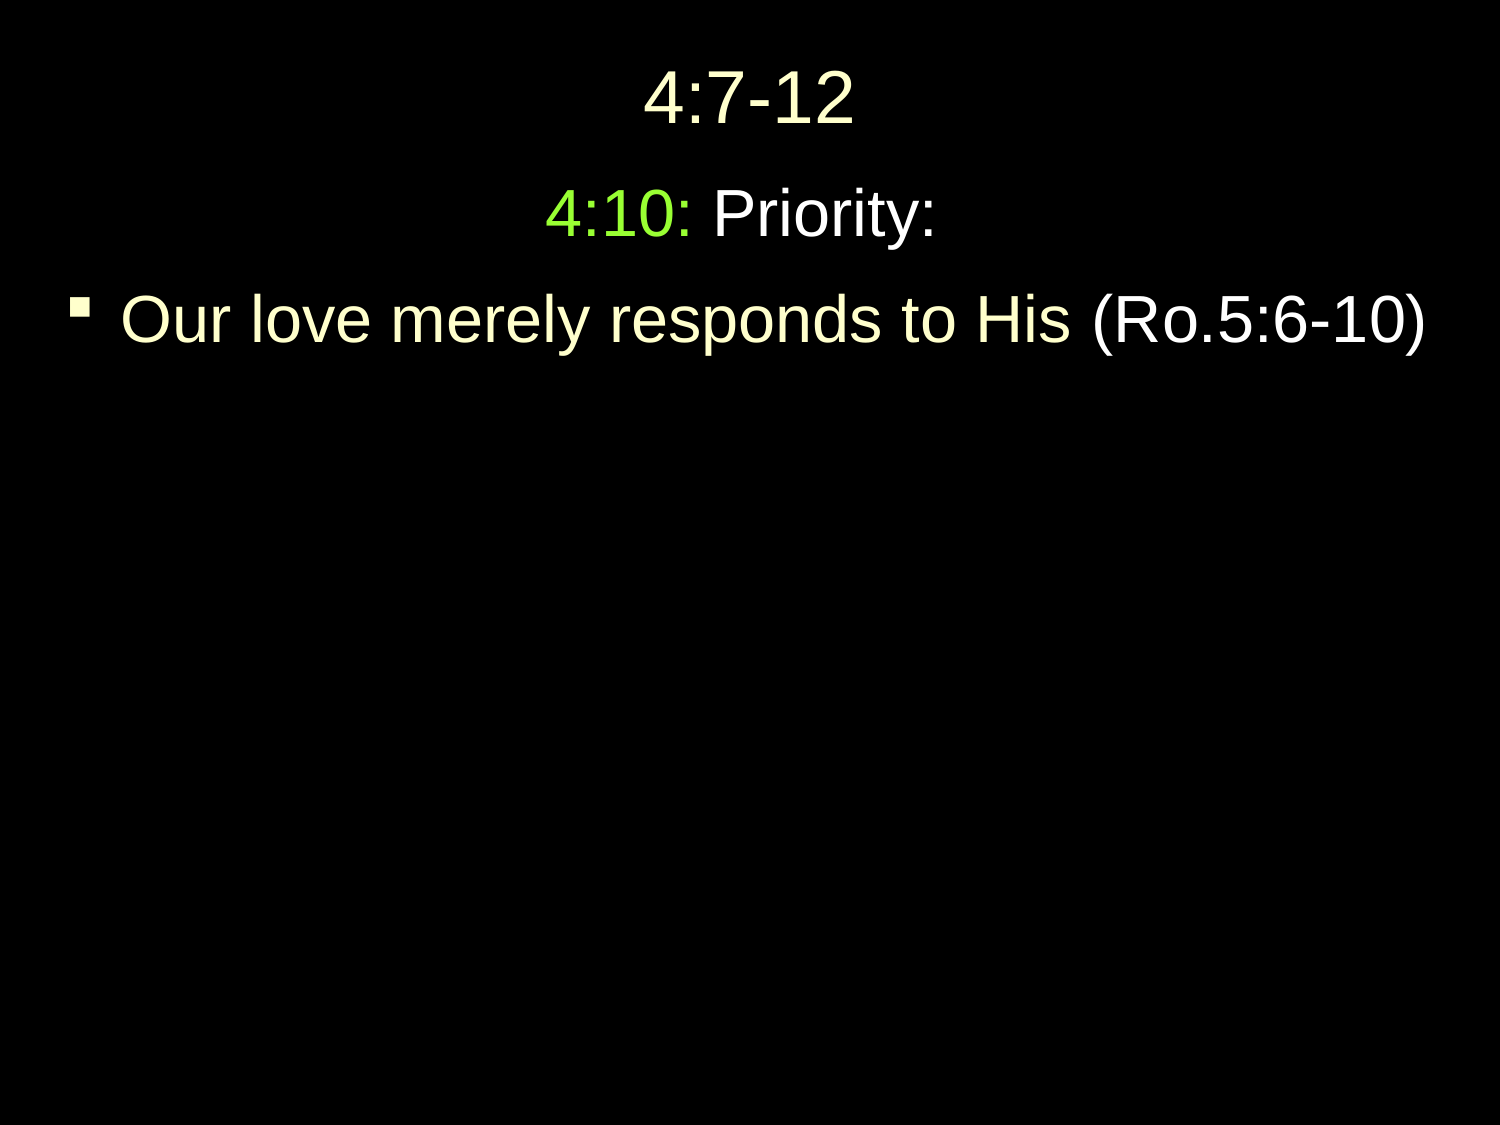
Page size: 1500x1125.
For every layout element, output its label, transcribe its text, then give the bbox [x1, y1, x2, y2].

list 4:10: Priority: Our love merely responds to His (Ro.5:6-10) [49, 162, 1453, 1000]
title 4:7-12 [75, 12, 1425, 162]
